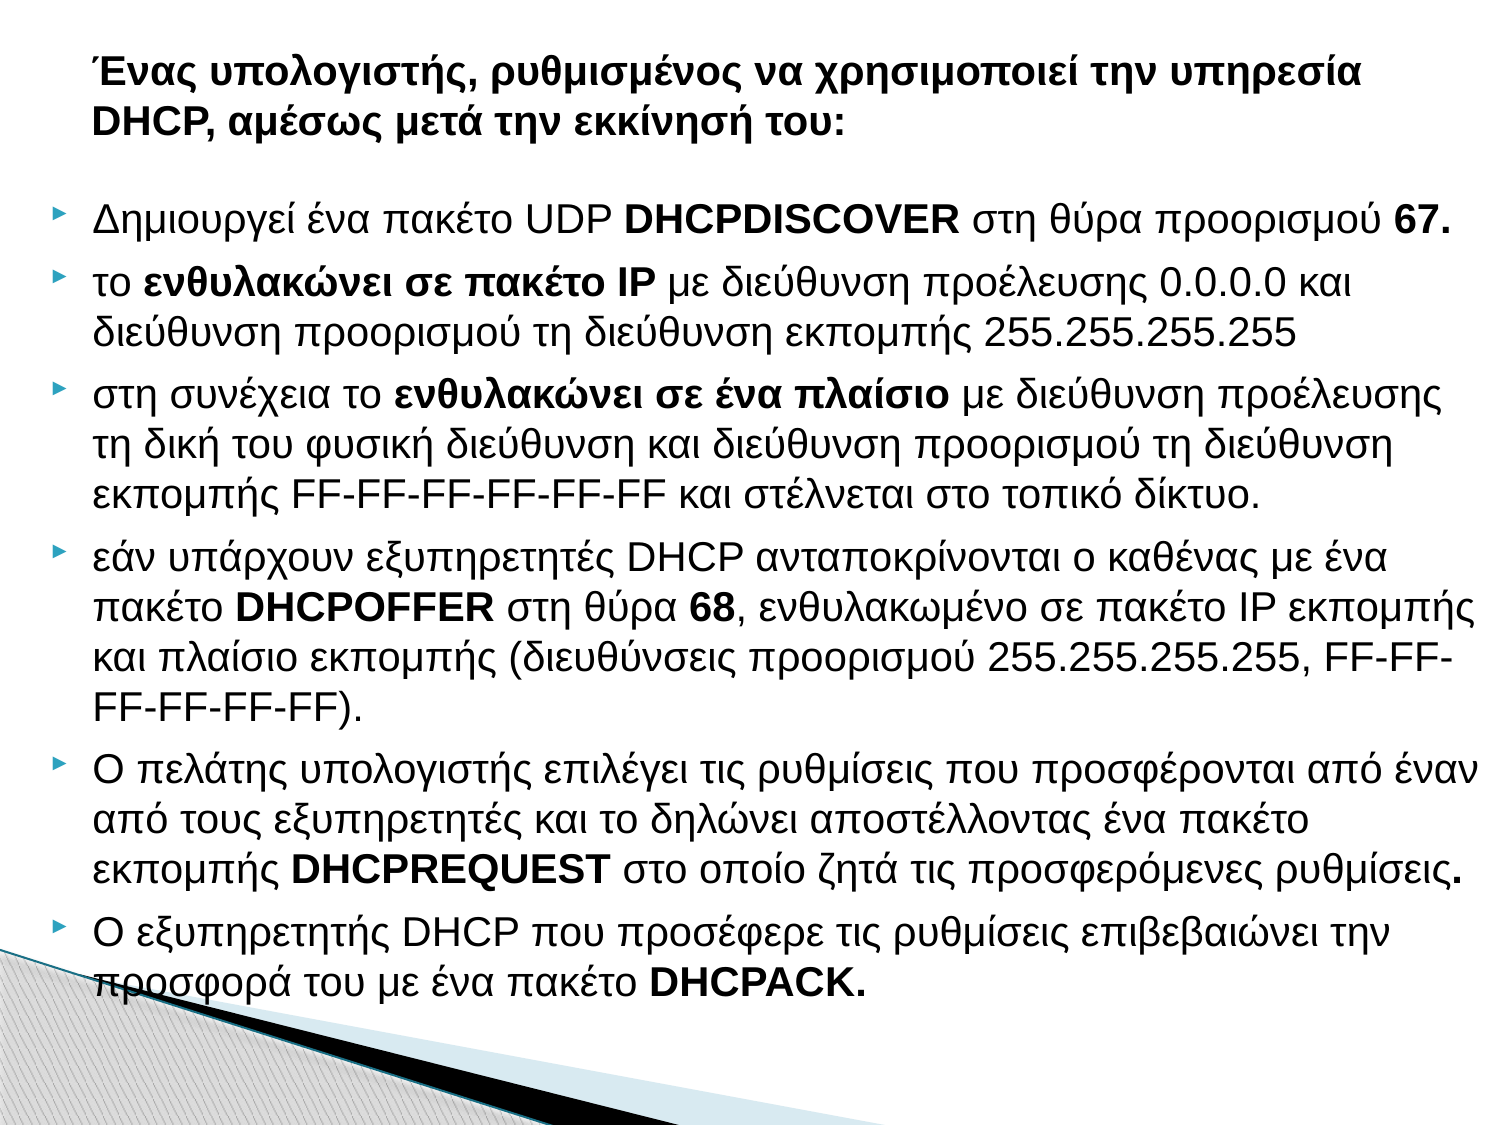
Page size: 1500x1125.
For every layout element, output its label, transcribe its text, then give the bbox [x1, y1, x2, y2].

list Δημιουργεί ένα πακέτο UDP DHCPDISCOVER στη θύρα προορισμού 67. το ενθυλακώνει σε πακέτο IP με διεύθυνση προέλευσης 0.0.0.0 και διεύθυνση προορισμού τη διεύθυνση εκπομπής 255.255.255.255 στη συνέχεια το ενθυλακώνει σε ένα πλαίσιο με διεύθυνση προέλευσης τη δική του φυσική διεύθυνση και διεύθυνση προορισμού τη διεύθυνση εκπομπής FF-FF-FF-FF-FF-FF και στέλνεται στο τοπικό δίκτυο. εάν υπάρχουν εξυπηρετητές DHCP ανταποκρίνονται ο καθένας με ένα πακέτο DHCPOFFER στη θύρα 68, ενθυλακωμένο σε πακέτο IP εκπομπής και πλαίσιο εκπομπής (διευθύνσεις προορισμού 255.255.255.255, FF-FF-FF-FF-FF-FF). Ο πελάτης υπολογιστής επιλέγει τις ρυθμίσεις που προσφέρονται από έναν από τους εξυπηρετητές και το δηλώνει αποστέλλοντας ένα πακέτο εκπομπής DHCPREQUEST στο οποίο ζητά τις προσφερόμενες ρυθμίσεις. Ο εξυπηρετητής DHCP που προσέφερε τις ρυθμίσεις επιβεβαιώνει την προσφορά του με ένα πακέτο DHCPACK. [17, 184, 1500, 1059]
title Ένας υπολογιστής, ρυθμισμένος να χρησιμοποιεί την υπηρεσία DHCP, αμέσως μετά την εκκίνησή του: [76, 0, 1427, 188]
